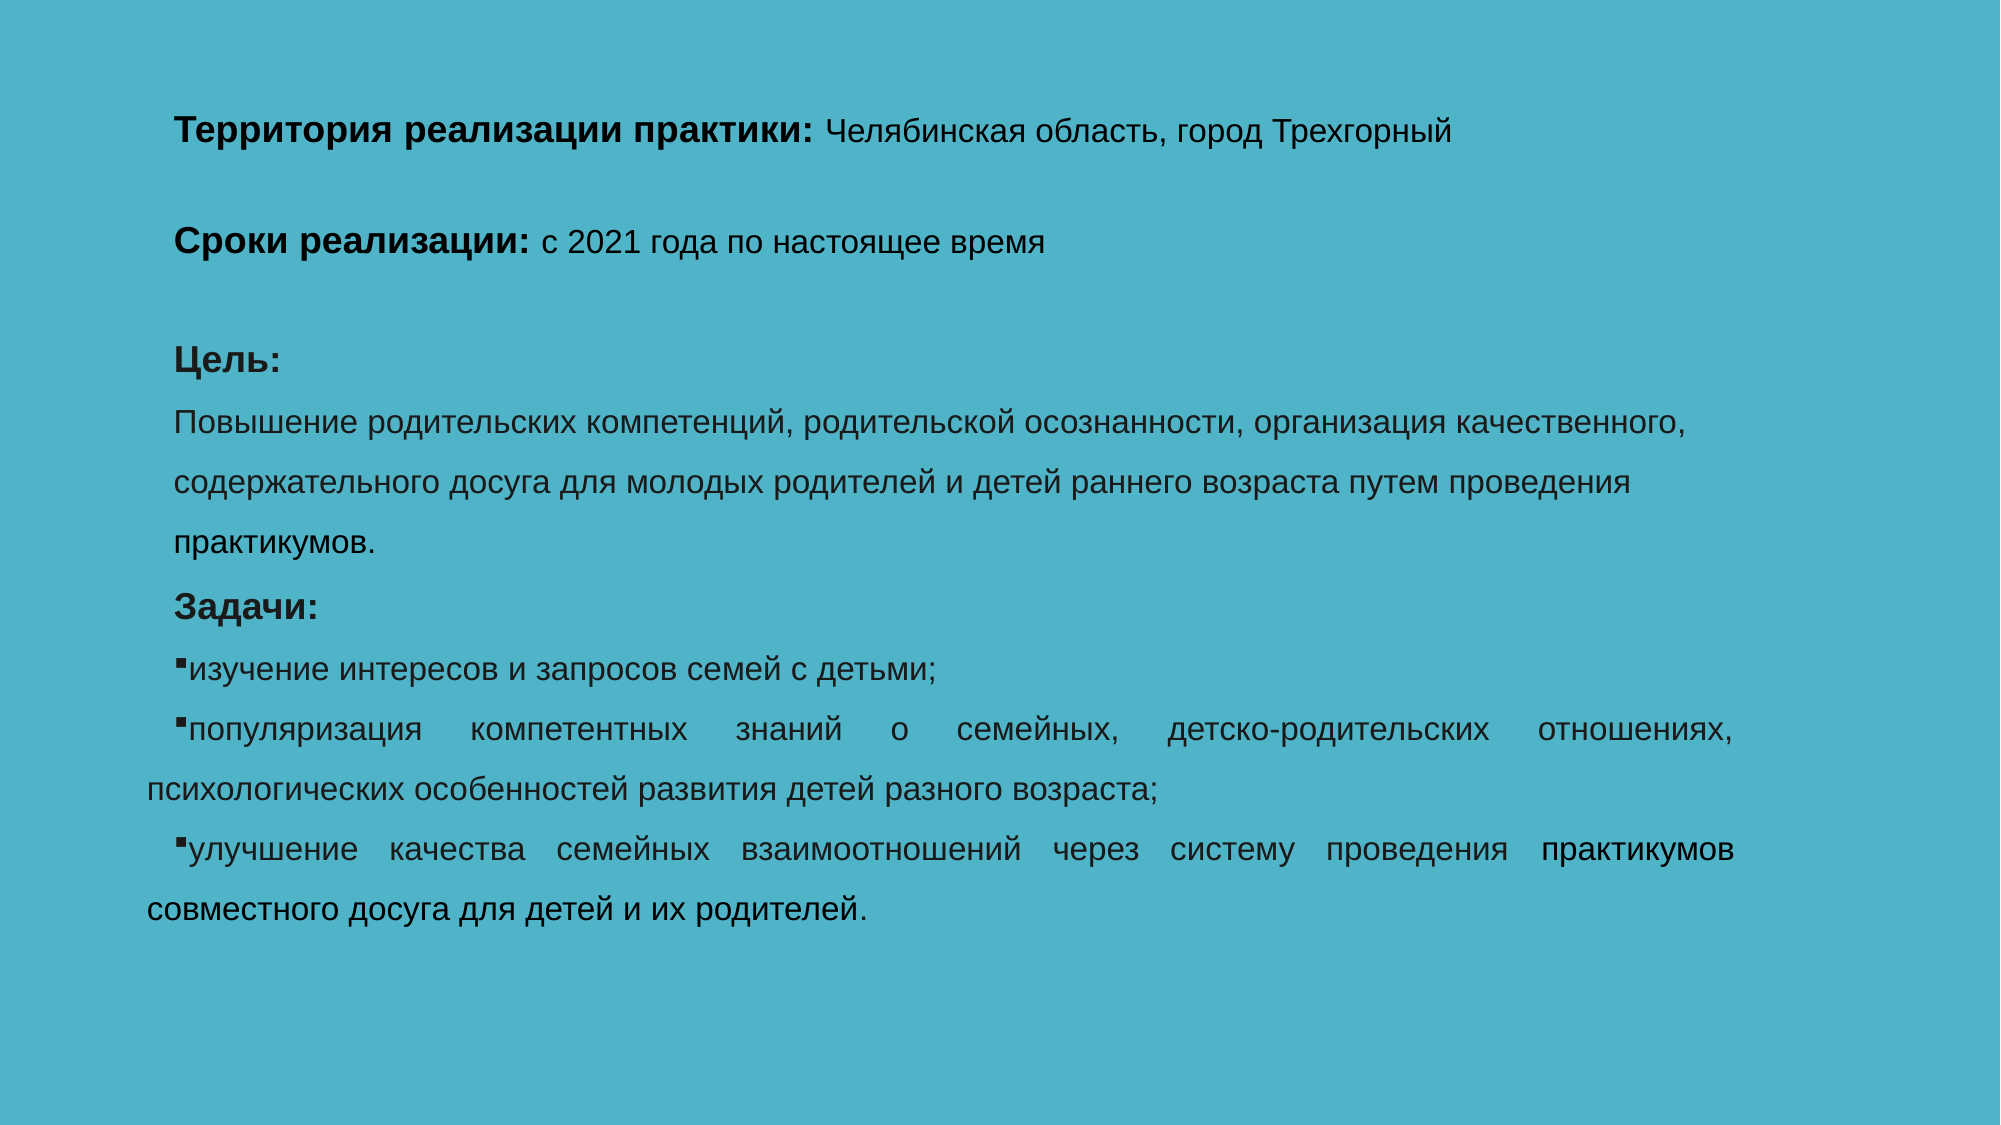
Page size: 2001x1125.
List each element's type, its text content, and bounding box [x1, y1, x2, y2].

text_box Территория реализации практики: Челябинская область, город Трехгорный Сроки реализации: с 2021 года по настоящее время Цель: Повышение родительских компетенций, родительской осознанности, организация качественного, содержательного досуга для молодых родителей и детей раннего возраста путем проведения практикумов. Задачи: изучение интересов и запросов семей с детьми; популяризация компетентных знаний о семейных, детско-родительских отношениях, психологических особенностей развития детей разного возраста; улучшение качества семейных взаимоотношений через систему проведения практикумов совместного досуга для детей и их родителей. [85, 84, 1750, 1035]
